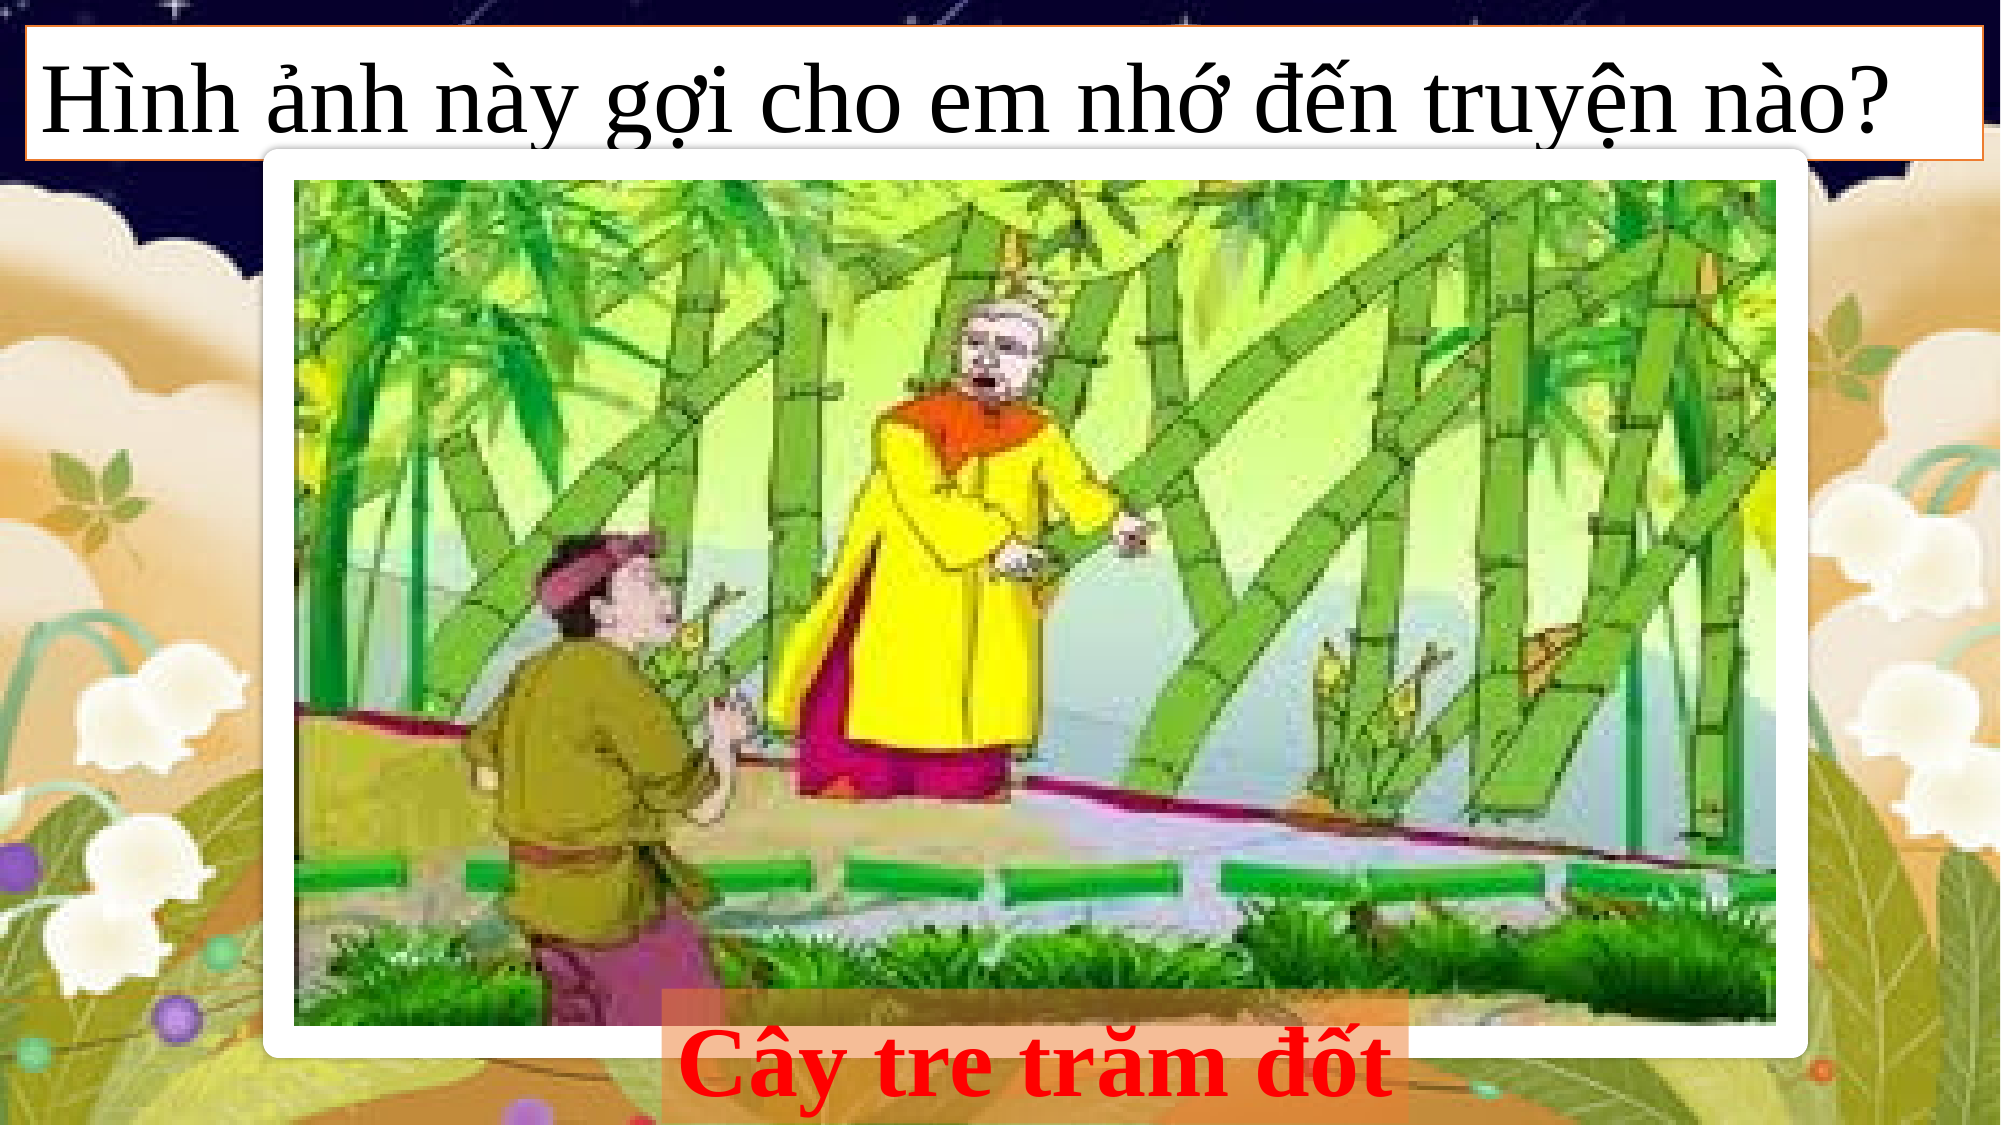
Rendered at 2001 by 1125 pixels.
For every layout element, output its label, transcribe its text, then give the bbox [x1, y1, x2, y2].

picture [0, 0, 2001, 1125]
text_box Cây tre trăm đốt [661, 1027, 1409, 1124]
text_box Hình ảnh này gợi cho em nhớ đến truyện nào? [25, 25, 1984, 161]
